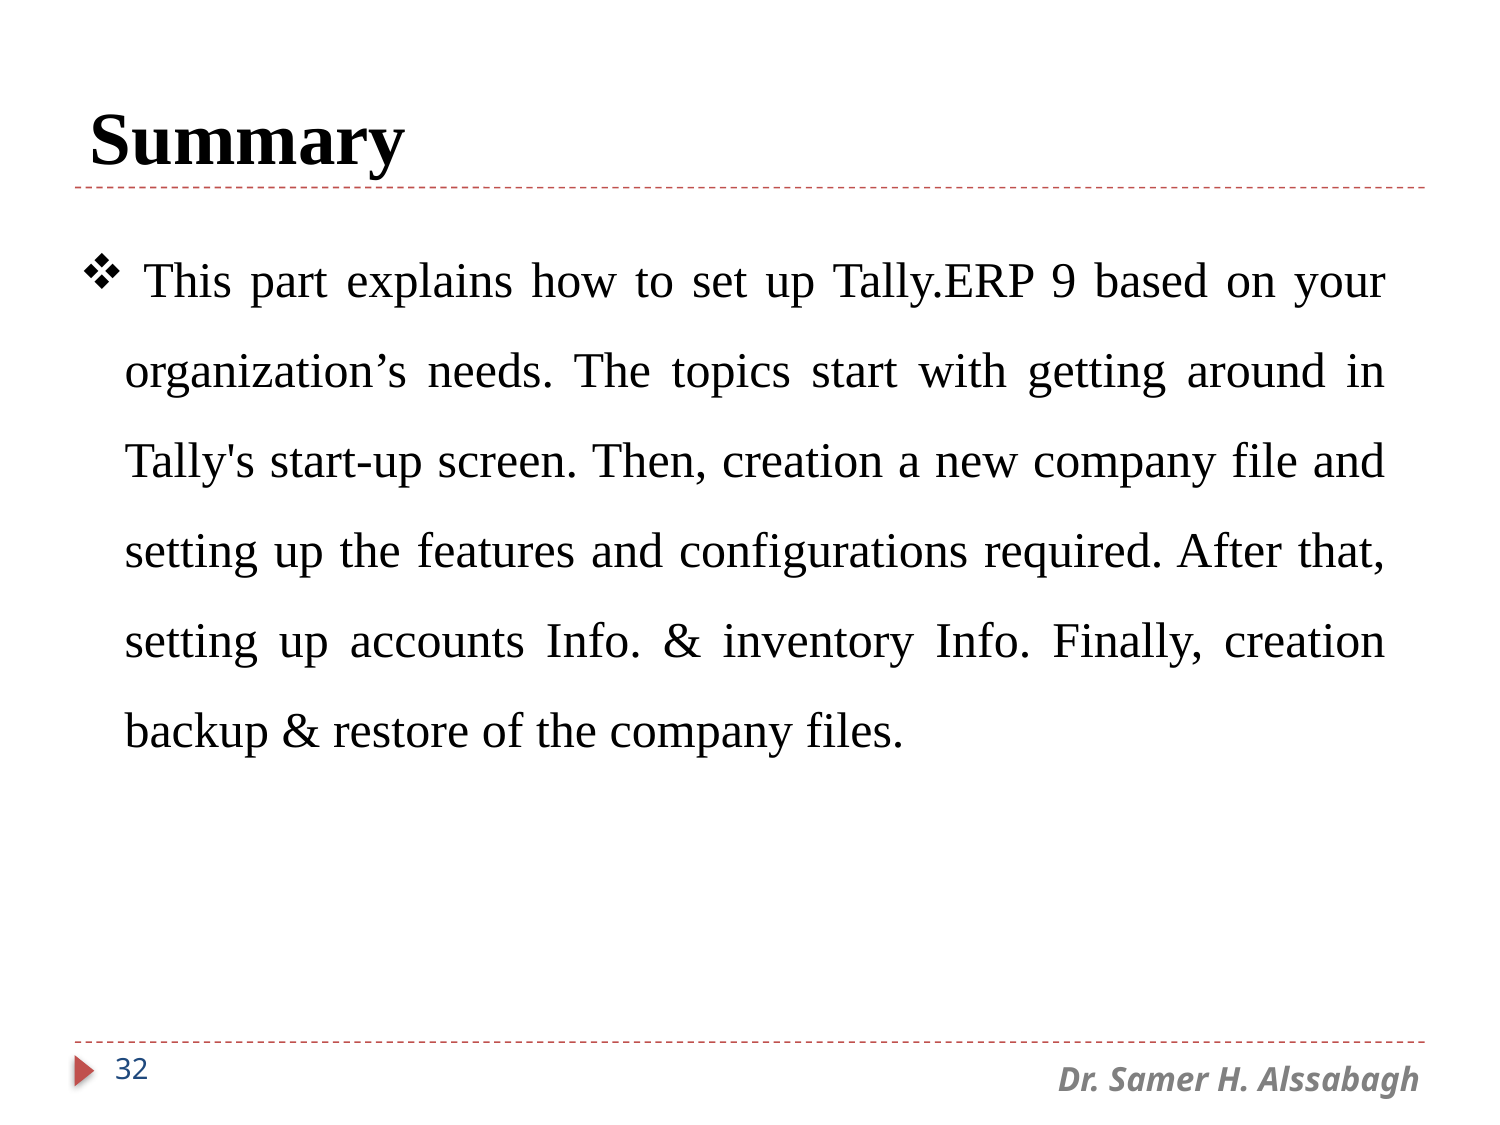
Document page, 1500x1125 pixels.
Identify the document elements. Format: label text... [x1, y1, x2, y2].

list This part explains how to set up Tally.ERP 9 based on your organization’s needs. The topics start with getting around in Tally's start-up screen. Then, creation a new company file and setting up the features and configurations required. After that, setting up accounts Info. & inventory Info. Finally, creation backup & restore of the company files. [64, 209, 1402, 953]
title Summary [75, 37, 1425, 188]
text_box Dr. Samer H. Alssabagh [1021, 1050, 1436, 1105]
slide_number 32 [100, 1042, 426, 1103]
